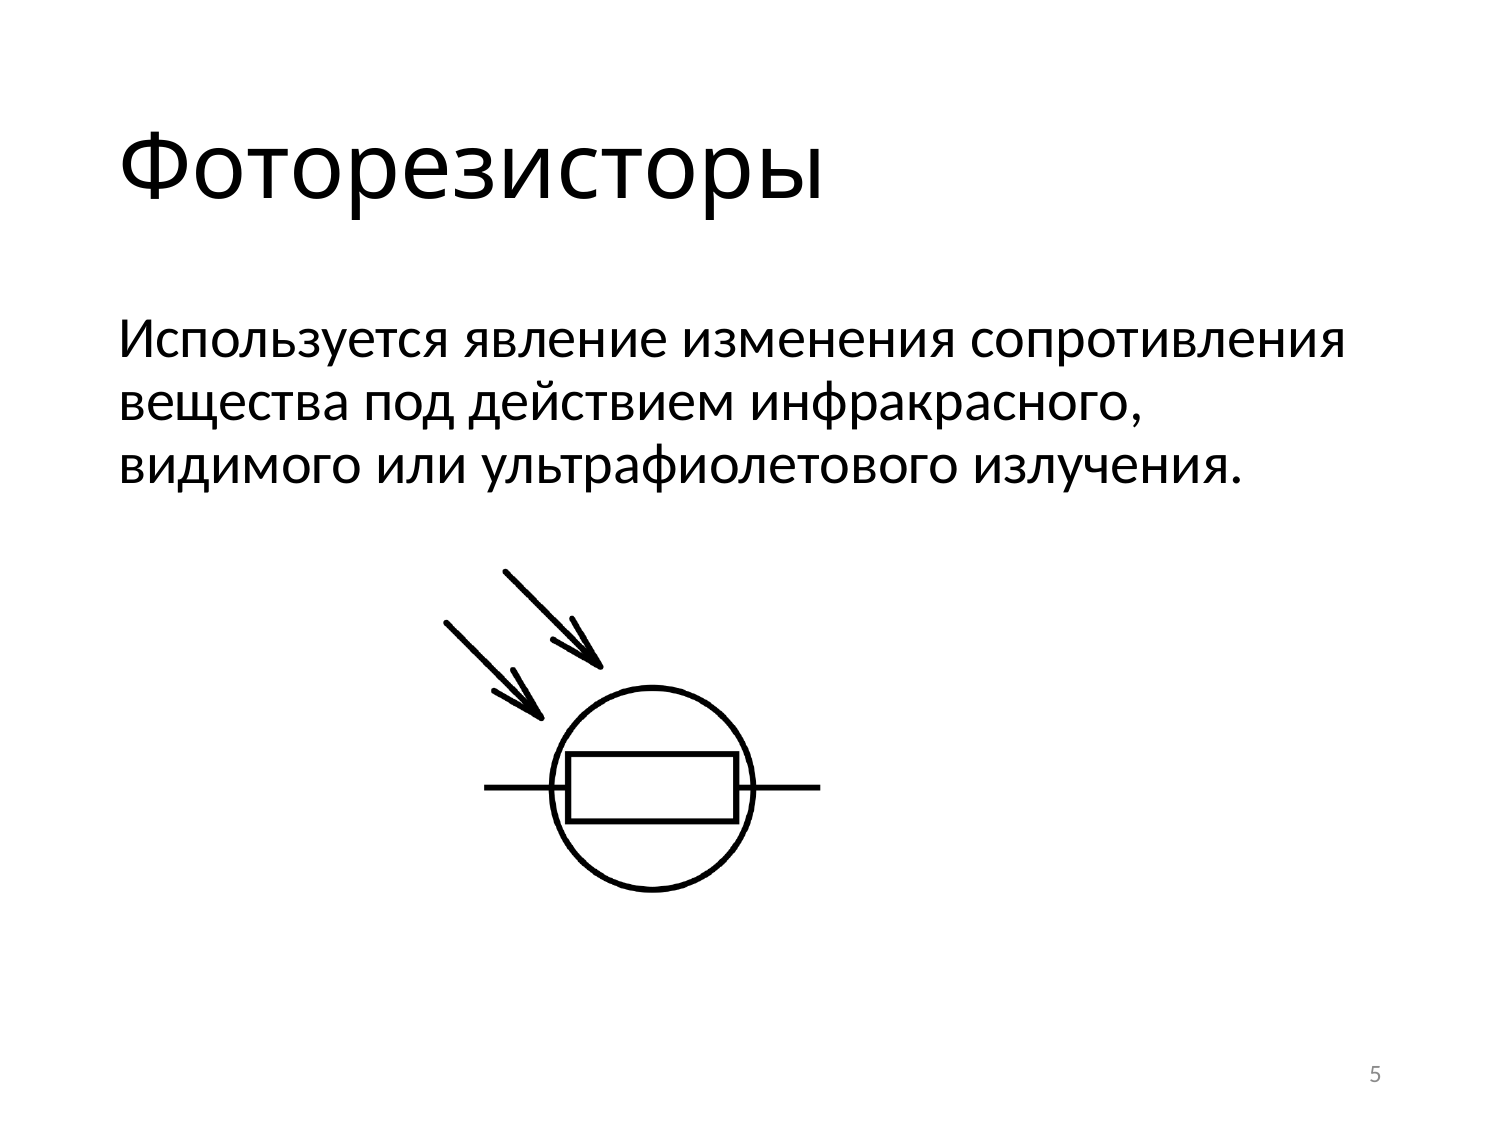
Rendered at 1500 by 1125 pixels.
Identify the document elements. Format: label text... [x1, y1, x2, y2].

picture [431, 559, 858, 901]
title Фоторезисторы [103, 59, 1397, 278]
list Используется явление изменения сопротивления вещества под действием инфракрасного, видимого или ультрафиолетового излучения. [103, 299, 1397, 1014]
slide_number 5 [1059, 1042, 1397, 1103]
